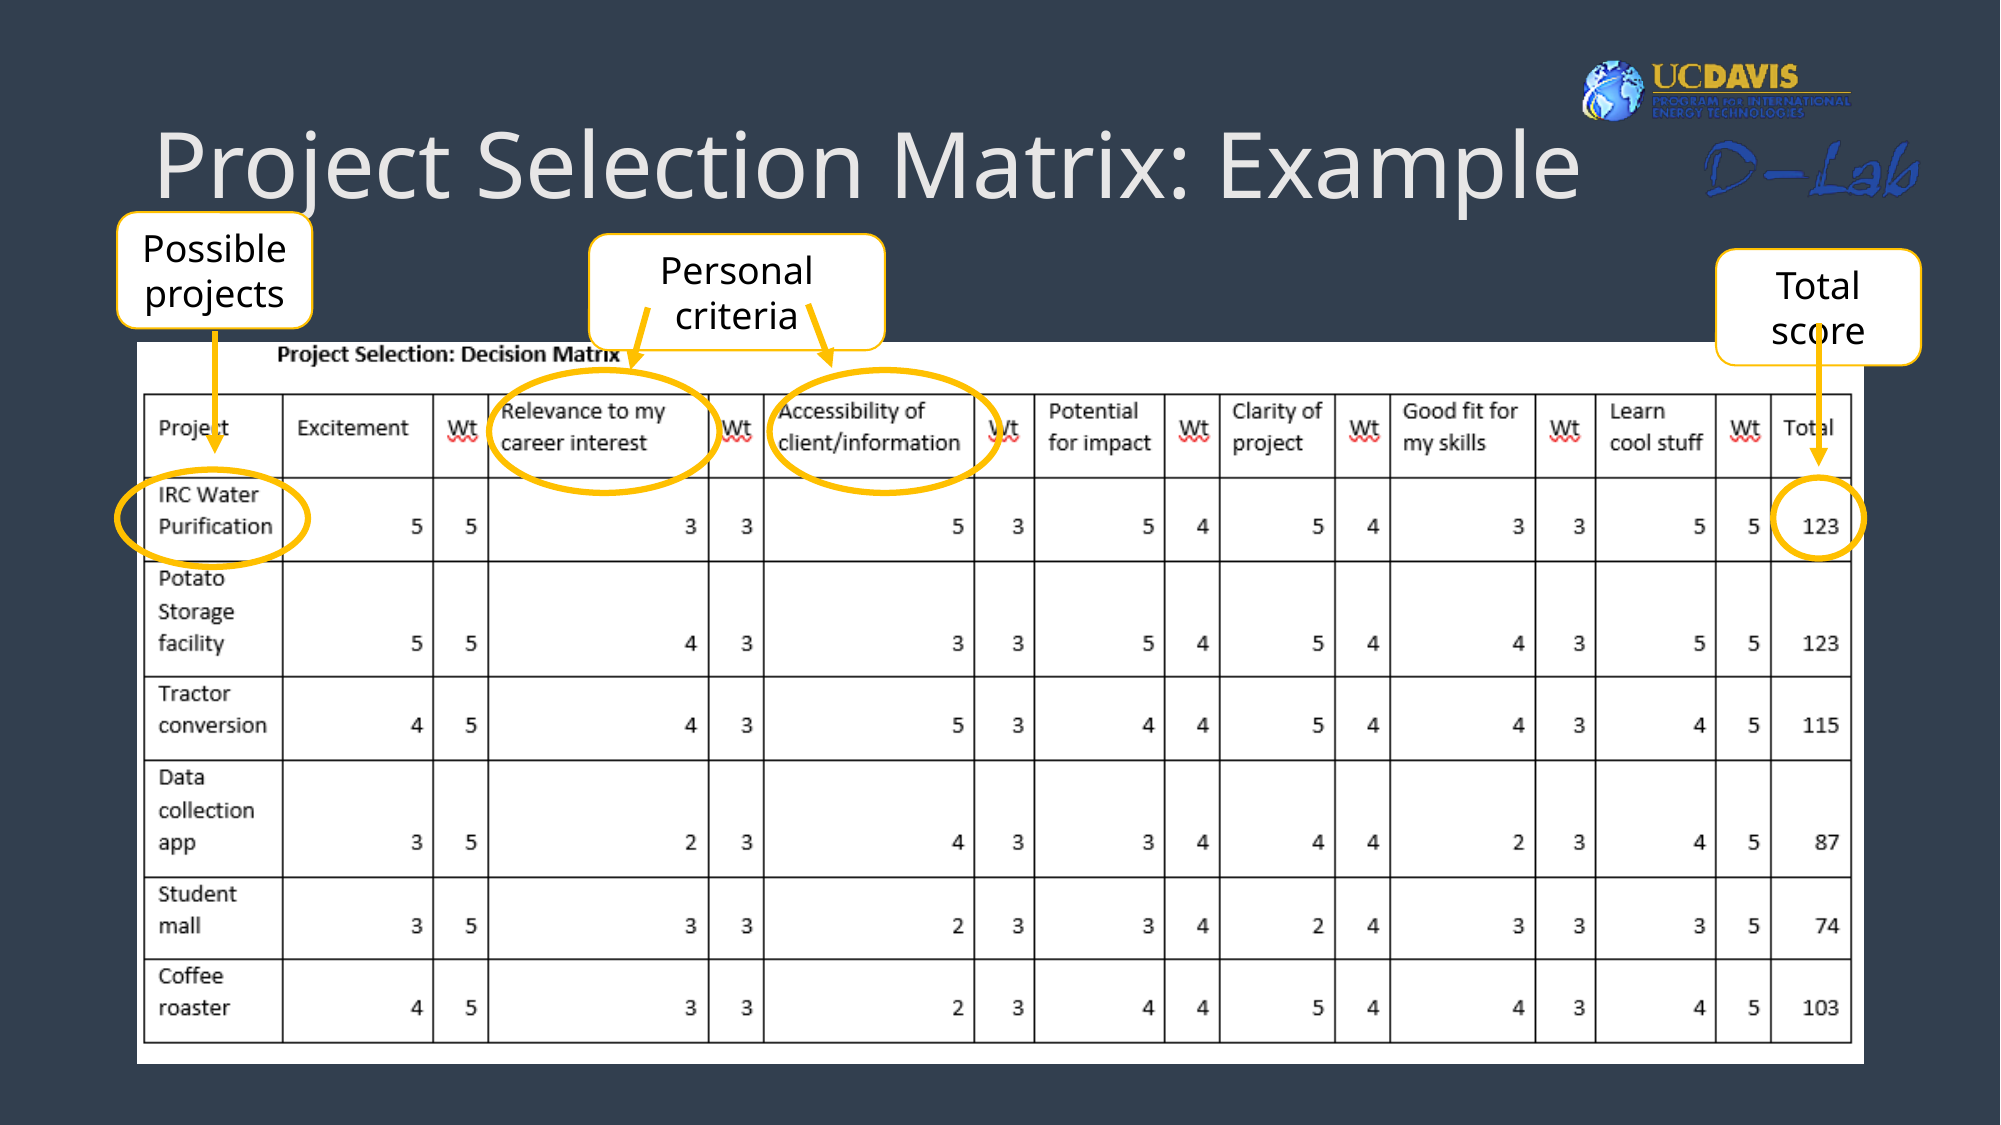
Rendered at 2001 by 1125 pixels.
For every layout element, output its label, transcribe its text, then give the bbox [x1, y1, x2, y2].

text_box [807, 304, 832, 368]
text_box Personal criteria [587, 233, 886, 342]
text_box Possible projects [116, 211, 314, 330]
text_box [116, 487, 137, 550]
title Project Selection Matrix: Example [137, 59, 1863, 278]
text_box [630, 307, 648, 370]
text_box Total score [1714, 248, 1923, 367]
picture [1863, 59, 1925, 210]
picture [137, 342, 1864, 1064]
